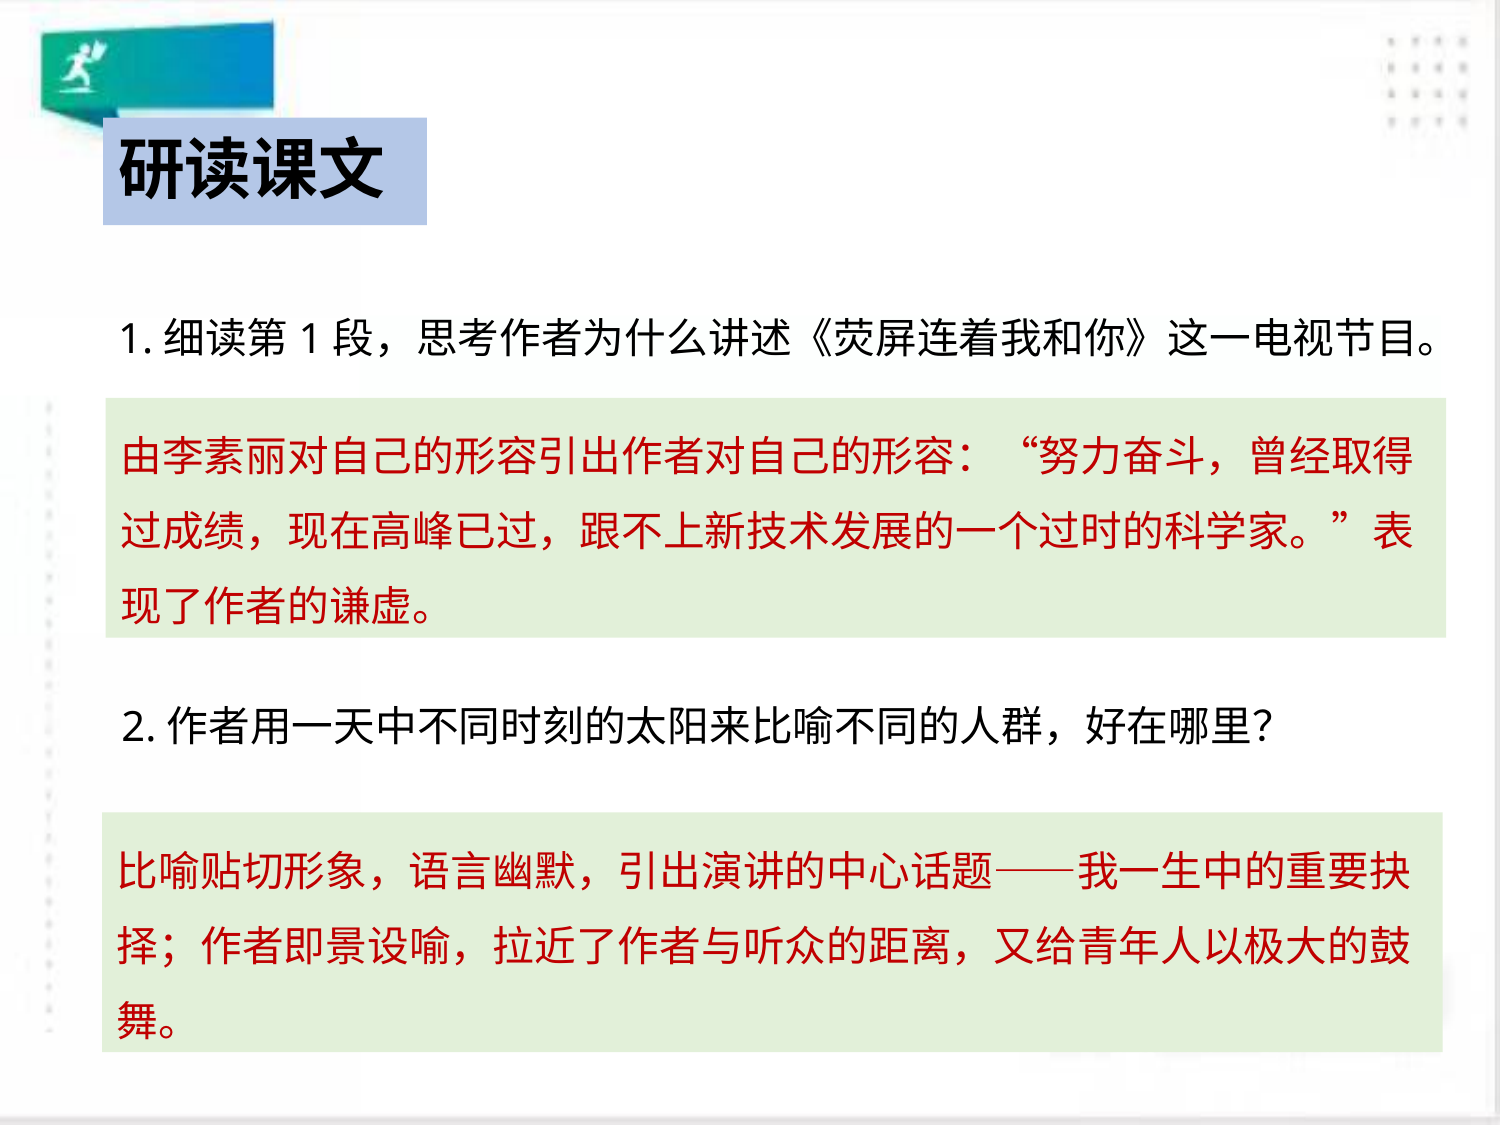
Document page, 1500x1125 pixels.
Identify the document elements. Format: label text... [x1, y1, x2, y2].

title 研读课文 [103, 117, 427, 226]
text_box 2.作者用一天中不同时刻的太阳来比喻不同的人群，好在哪里？ [106, 667, 1447, 786]
text_box 由李素丽对自己的形容引出作者对自己的形容：“努力奋斗，曾经取得过成绩，现在高峰已过，跟不上新技术发展的一个过时的科学家。”表现了作者的谦虚。 [105, 397, 1447, 638]
picture [0, 0, 1500, 1125]
list 1.细读第1段，思考作者为什么讲述《荧屏连着我和你》这一电视节目。 [103, 279, 1443, 398]
text_box 比喻贴切形象，语言幽默，引出演讲的中心话题——我一生中的重要抉择；作者即景设喻，拉近了作者与听众的距离，又给青年人以极大的鼓舞。 [102, 812, 1443, 1053]
